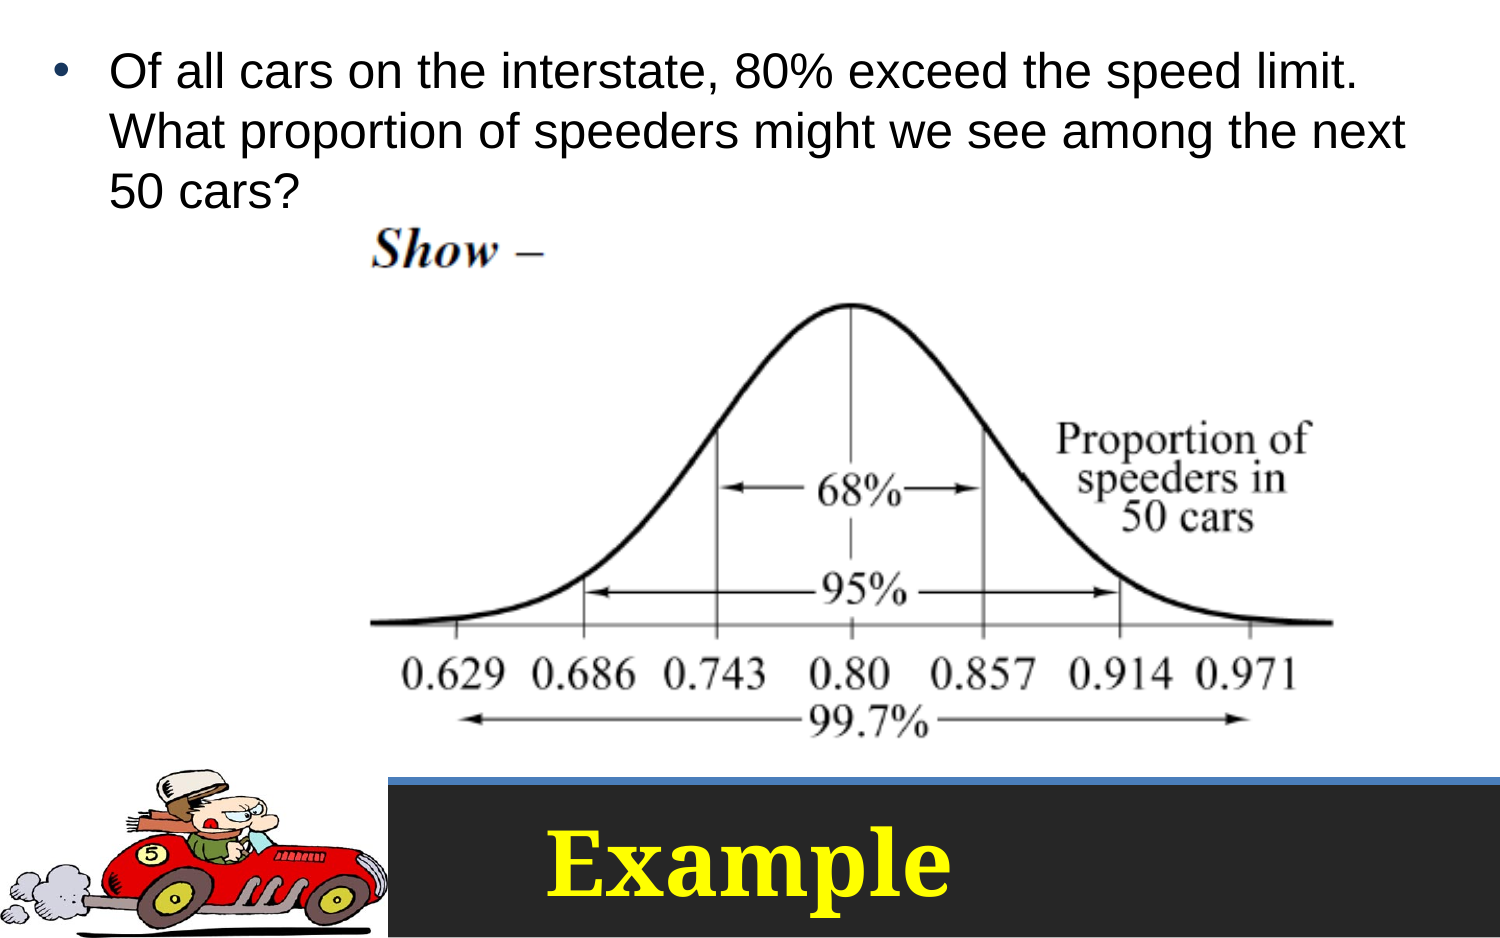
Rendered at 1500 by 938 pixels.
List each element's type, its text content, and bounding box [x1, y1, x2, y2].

list Of all cars on the interstate, 80% exceed the speed limit. What proportion of speeders might we see among the next 50 cars? [37, 31, 1463, 771]
picture [349, 193, 1357, 755]
picture [0, 768, 388, 938]
title Example [391, 781, 1463, 938]
